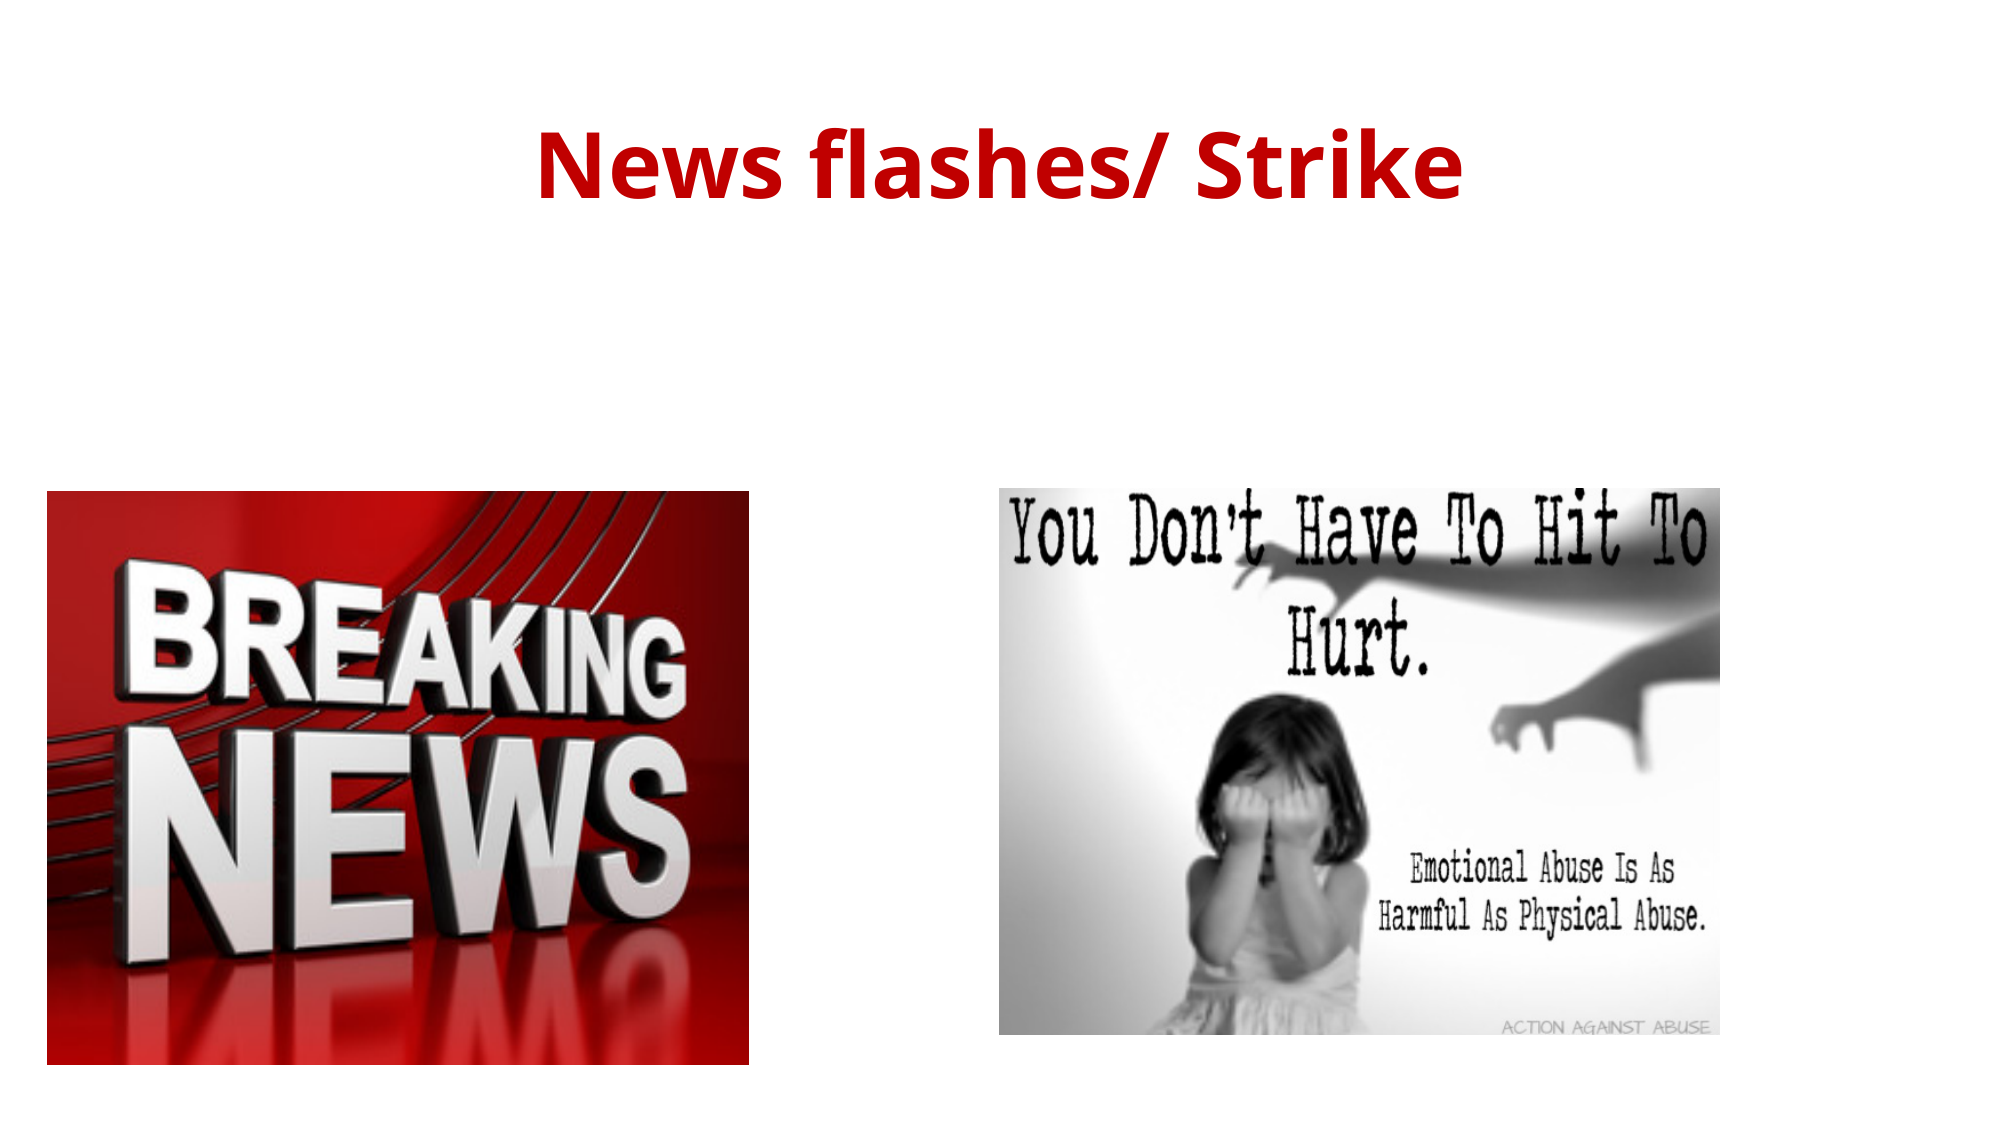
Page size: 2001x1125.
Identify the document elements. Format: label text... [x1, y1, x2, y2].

picture [47, 491, 749, 1065]
picture [999, 488, 1720, 1035]
title News flashes/ Strike [137, 59, 1863, 278]
